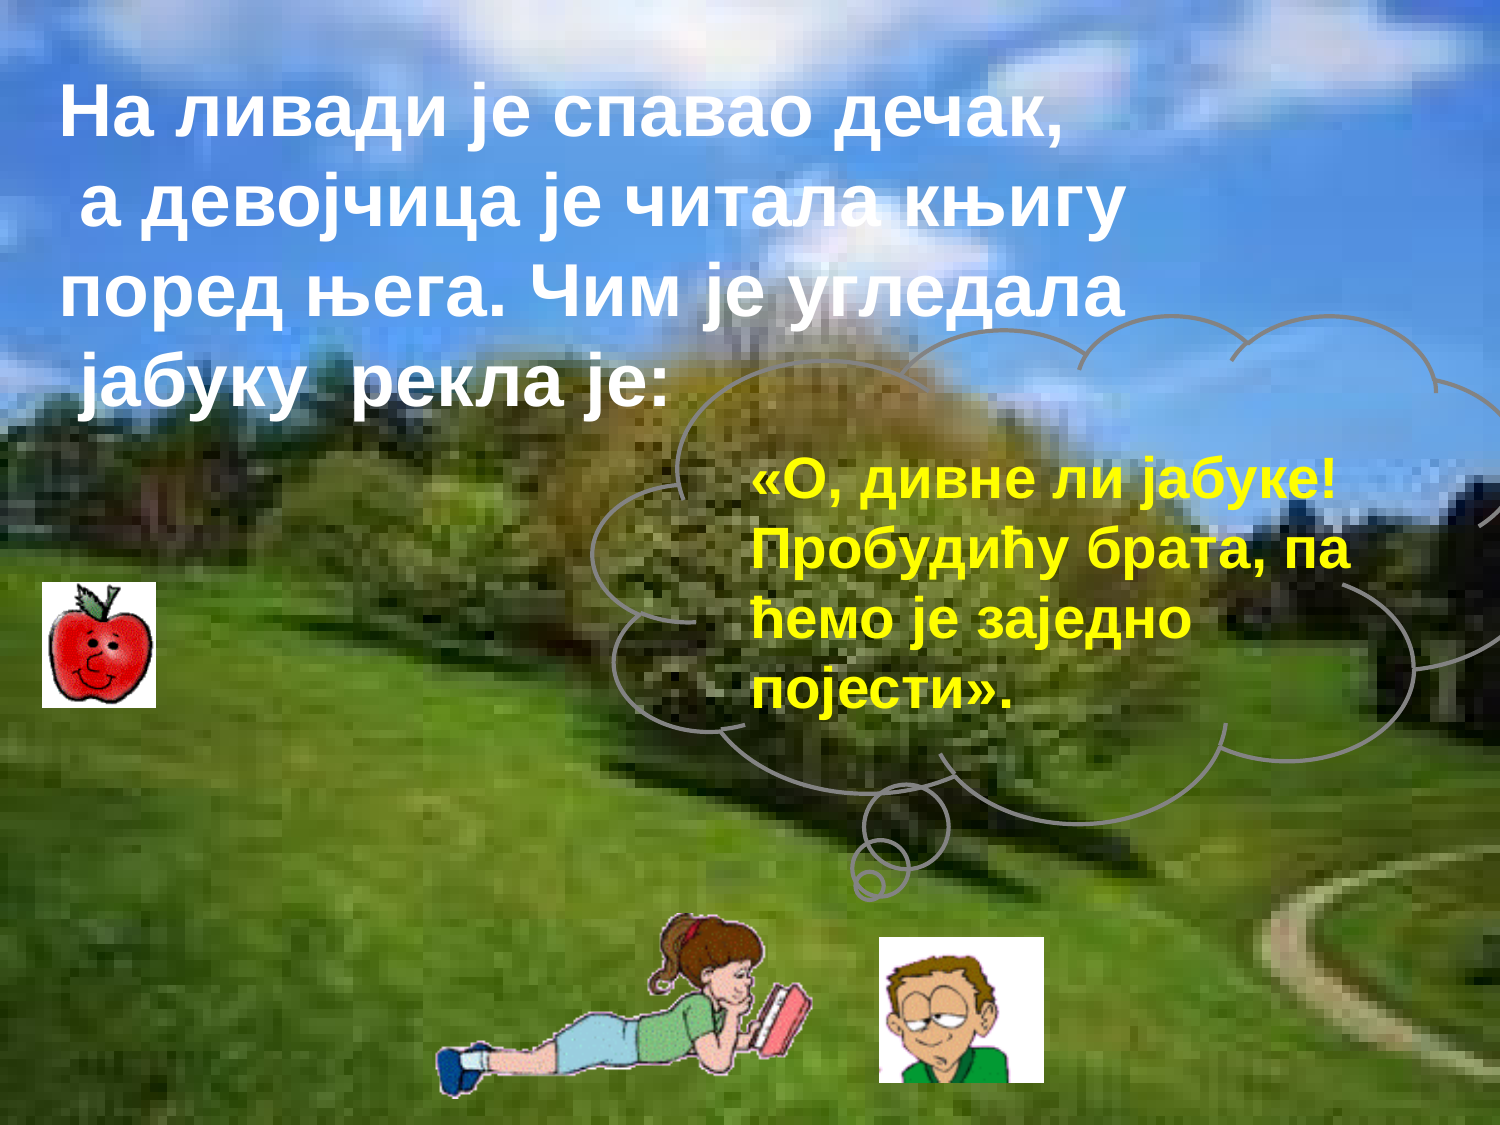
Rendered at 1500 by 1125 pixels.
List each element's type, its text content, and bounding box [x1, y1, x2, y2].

text_box «О, дивне ли јабуке! Пробудићу брата, па ћемо је заједно појести». [735, 433, 1486, 728]
text_box [590, 314, 1500, 903]
text_box На ливади је спавао дечак, а девојчица је читала књигу поред њега. Чим је угледала јабуку рекла је: [43, 54, 1164, 430]
picture [0, 0, 1500, 1125]
